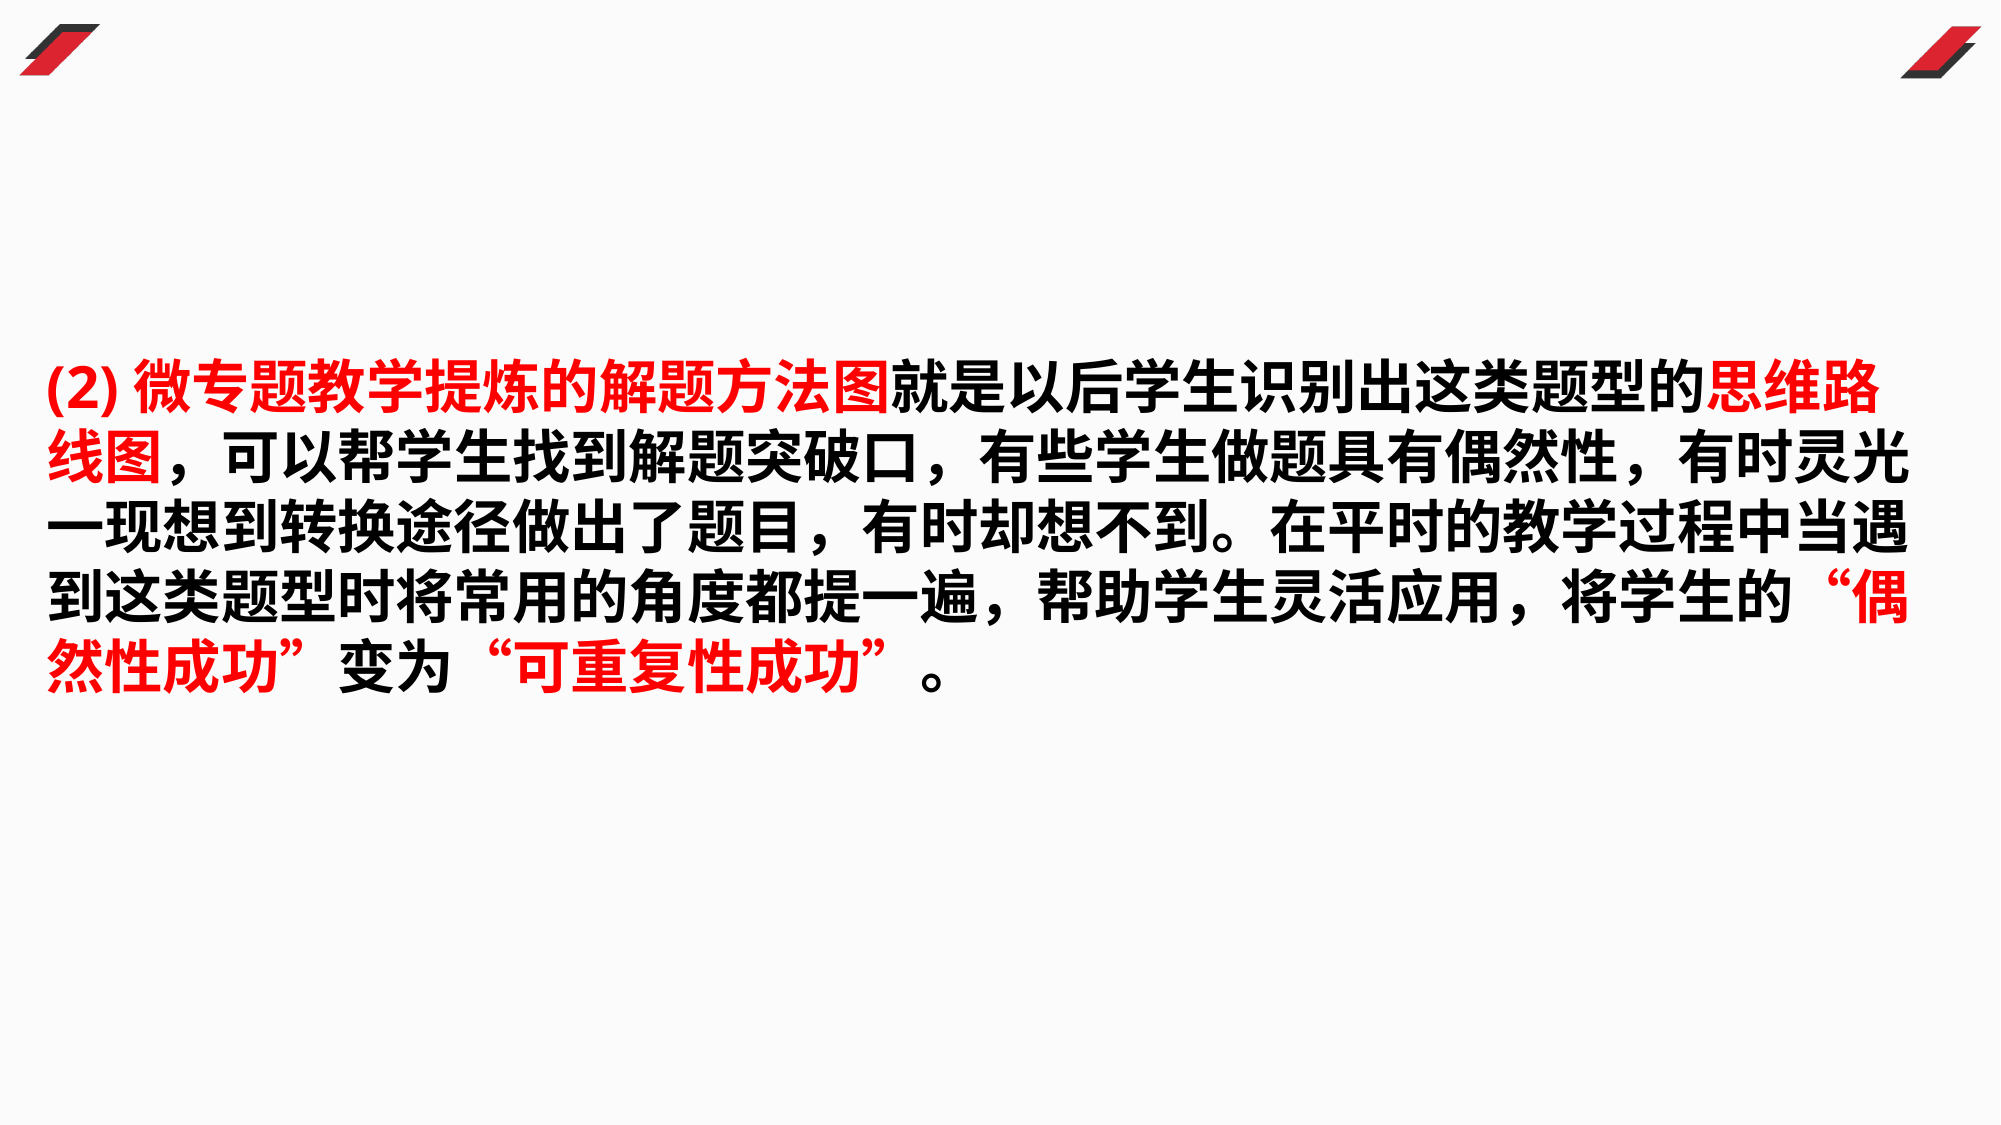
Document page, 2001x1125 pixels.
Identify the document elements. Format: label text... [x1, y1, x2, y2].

picture [1881, 0, 2000, 101]
text_box (2)微专题教学提炼的解题方法图就是以后学生识别出这类题型的思维路线图，可以帮学生找到解题突破口，有些学生做题具有偶然性，有时灵光一现想到转换途径做出了题目，有时却想不到。在平时的教学过程中当遇到这类题型时将常用的角度都提一遍，帮助学生灵活应用，将学生的“偶然性成功”变为“可重复性成功”。 [31, 342, 1946, 778]
picture [0, 0, 119, 100]
